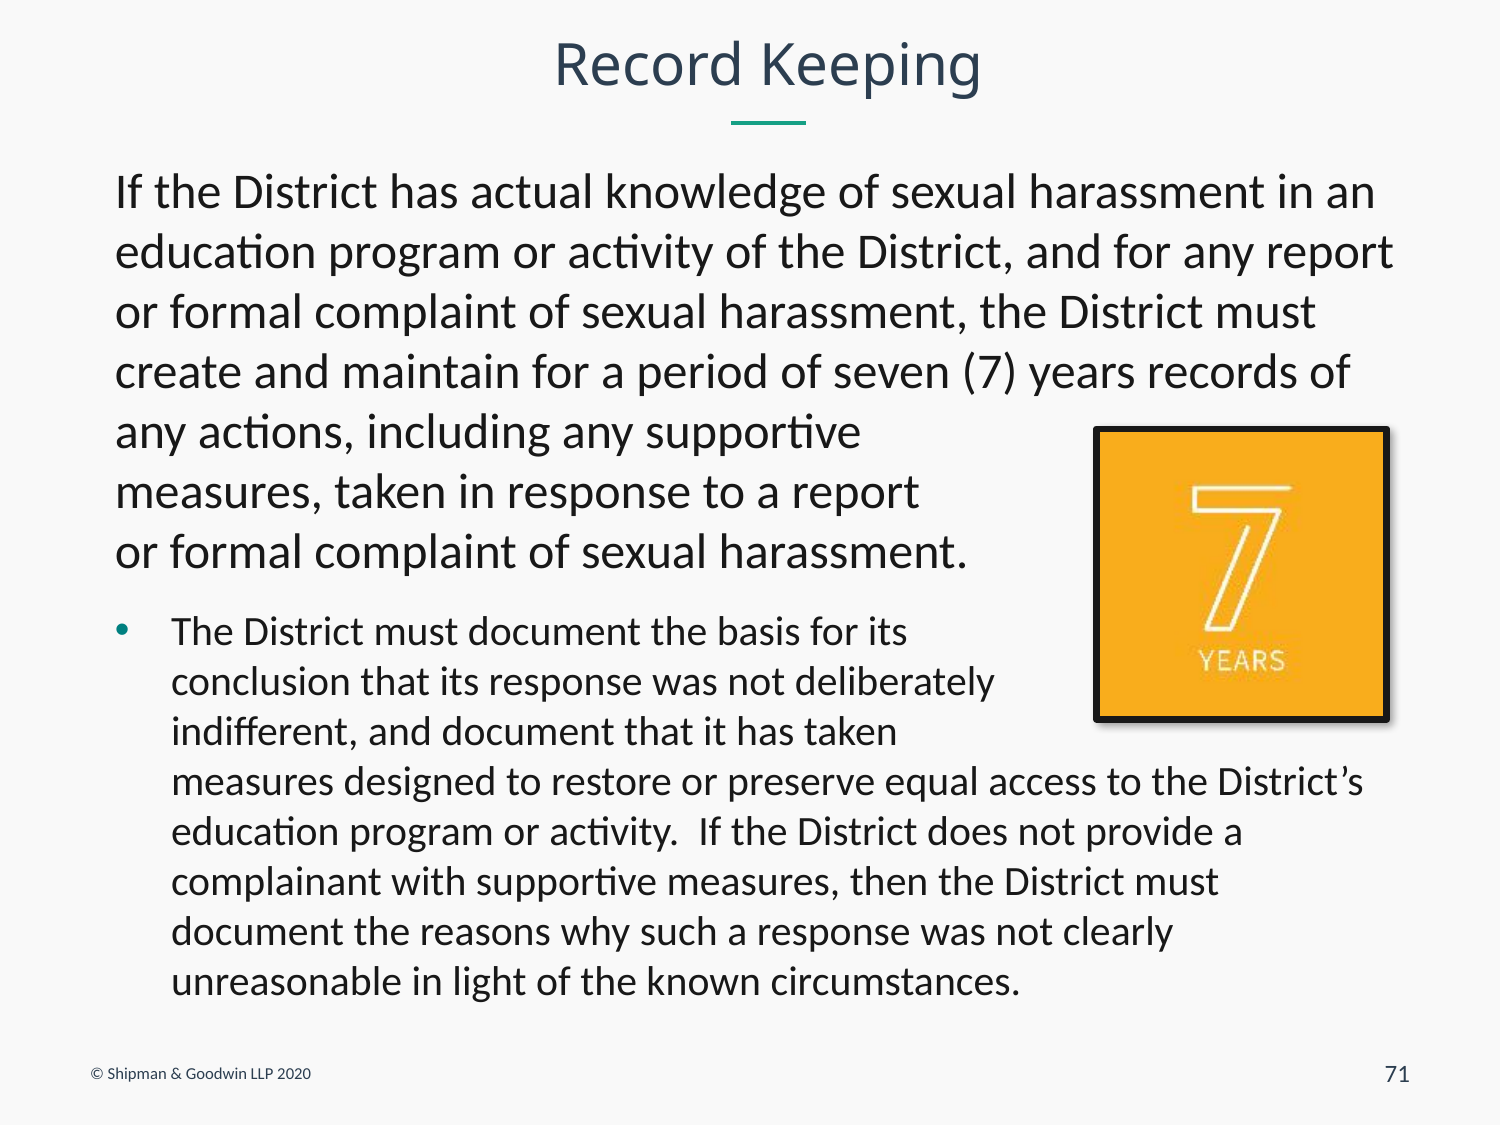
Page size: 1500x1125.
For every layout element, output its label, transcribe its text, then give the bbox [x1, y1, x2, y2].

slide_number © Shipman & Goodwin LLP 2020 [75, 1042, 575, 1103]
text_box [729, 119, 808, 127]
slide_number 71 [1074, 1042, 1425, 1103]
title Record Keeping [37, 0, 1500, 164]
picture [1099, 432, 1384, 717]
text_box If the District has actual knowledge of sexual harassment in an education program or activity of the District, and for any report or formal complaint of sexual harassment, the District must create and maintain for a period of seven (7) years records of any actions, including any supportive measures, taken in response to a report or formal complaint of sexual harassment. The District must document the basis for its conclusion that its response was not deliberately indifferent, and document that it has taken measures designed to restore or preserve equal access to the District’s education program or activity. If the District does not provide a complainant with supportive measures, then the District must document the reasons why such a response was not clearly unreasonable in light of the known circumstances. [99, 151, 1413, 1012]
